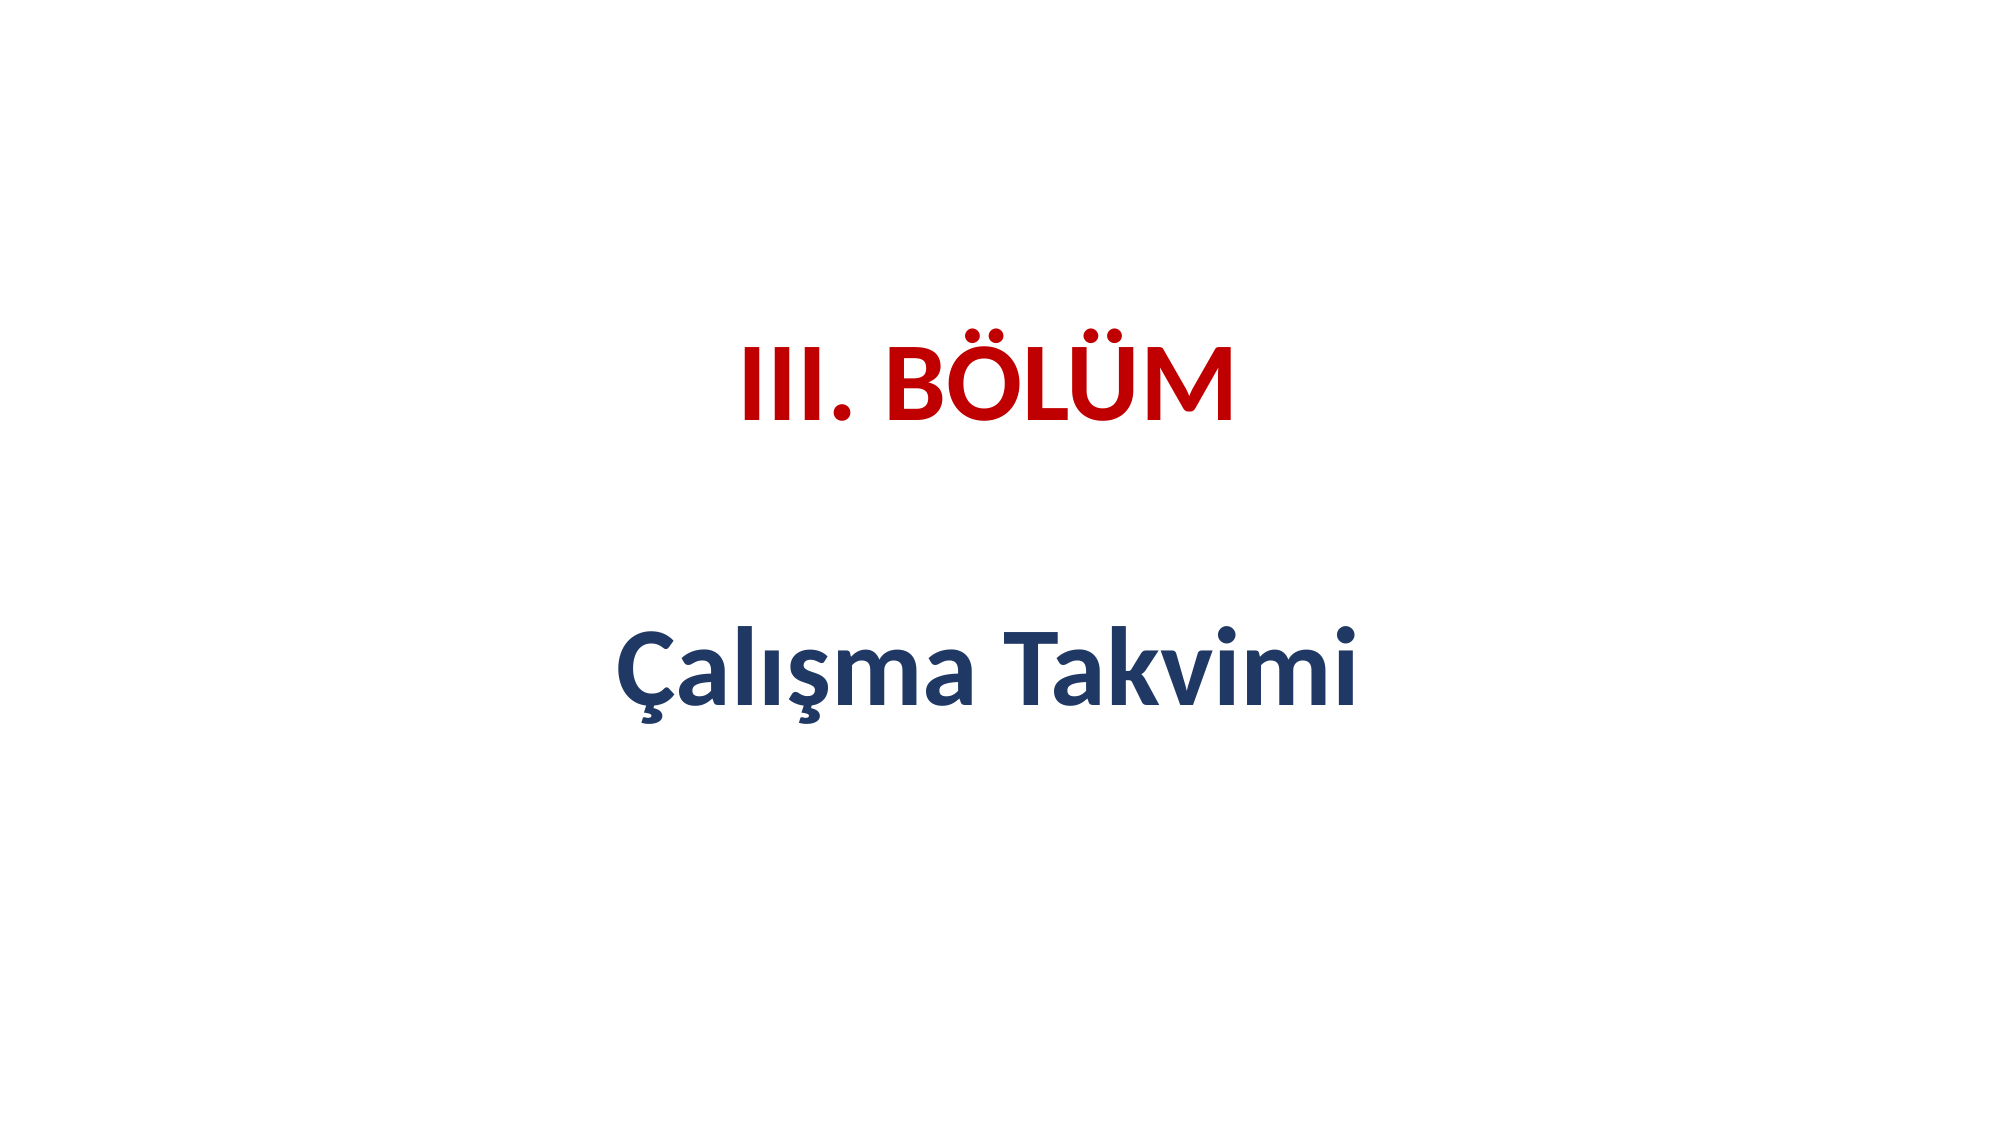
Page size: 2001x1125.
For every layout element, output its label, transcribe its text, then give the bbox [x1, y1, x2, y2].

list III. BÖLÜM Çalışma Takvimi [125, 315, 1851, 817]
